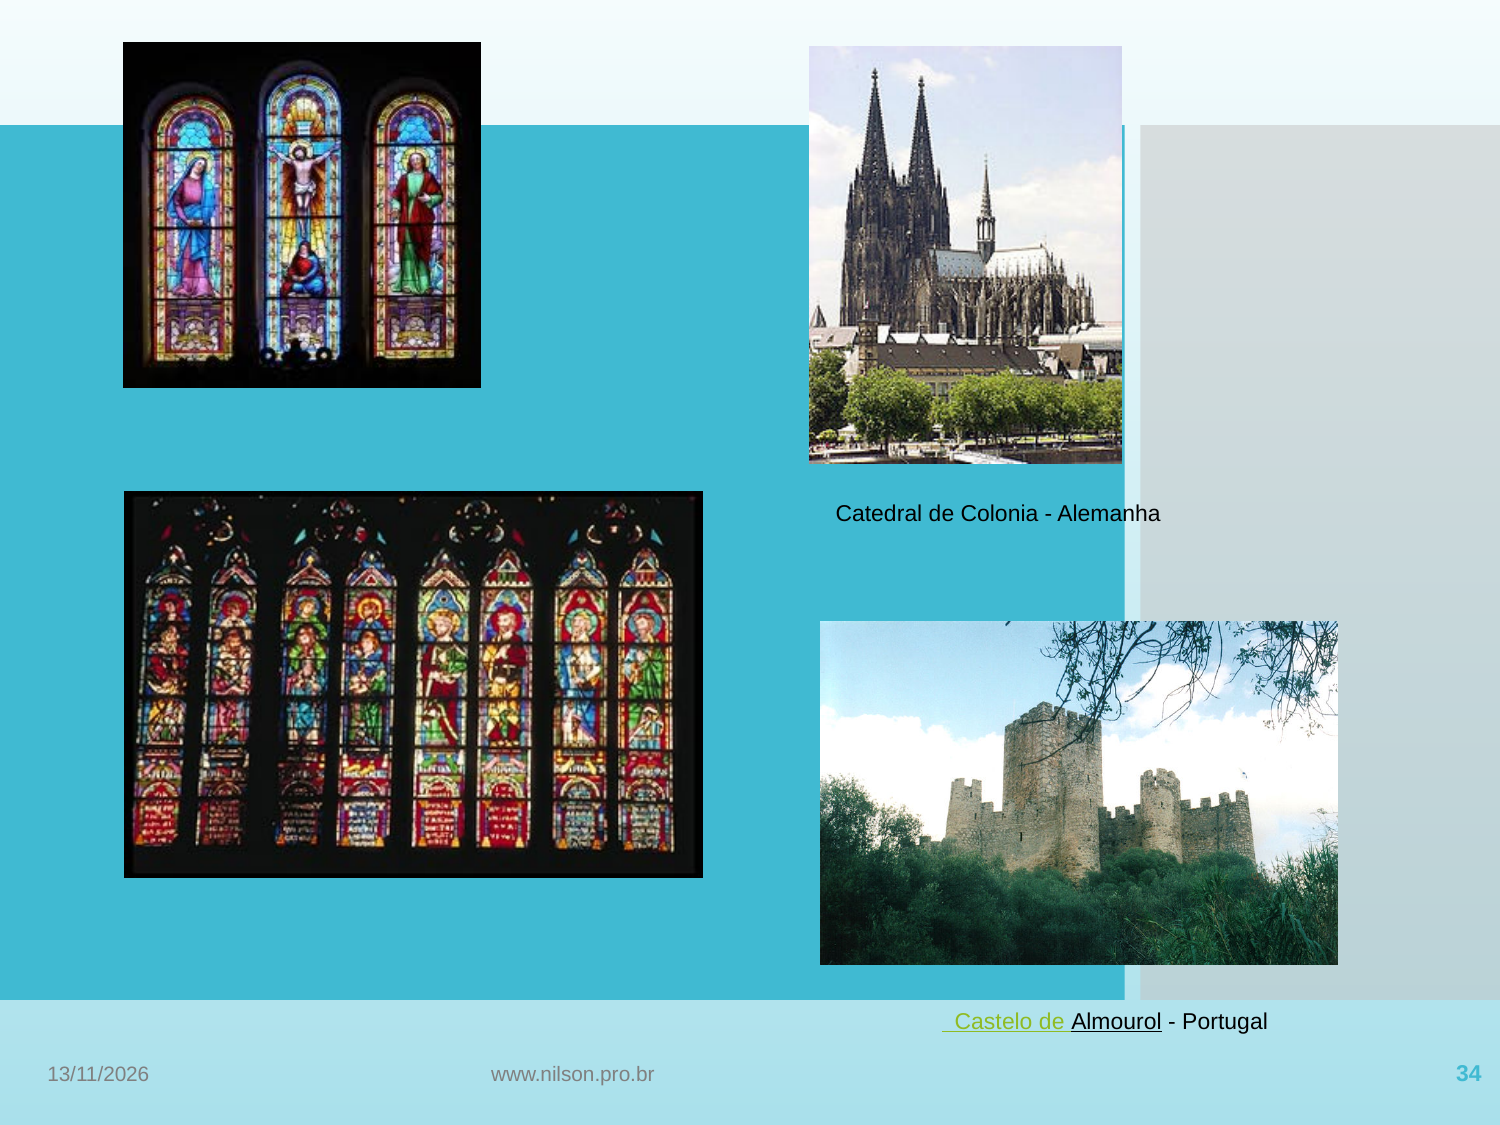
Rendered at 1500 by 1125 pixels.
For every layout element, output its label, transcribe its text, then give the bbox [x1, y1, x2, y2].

footer www.nilson.pro.br [476, 1042, 1204, 1103]
picture [123, 42, 481, 389]
text_box Castelo de Almourol - Portugal [927, 999, 1338, 1042]
text_box Catedral de Colonia - Alemanha [820, 491, 1294, 534]
picture [808, 46, 1122, 464]
picture [123, 491, 703, 878]
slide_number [32, 1042, 370, 1103]
picture [820, 621, 1339, 965]
slide_number 34 [1308, 1042, 1497, 1103]
